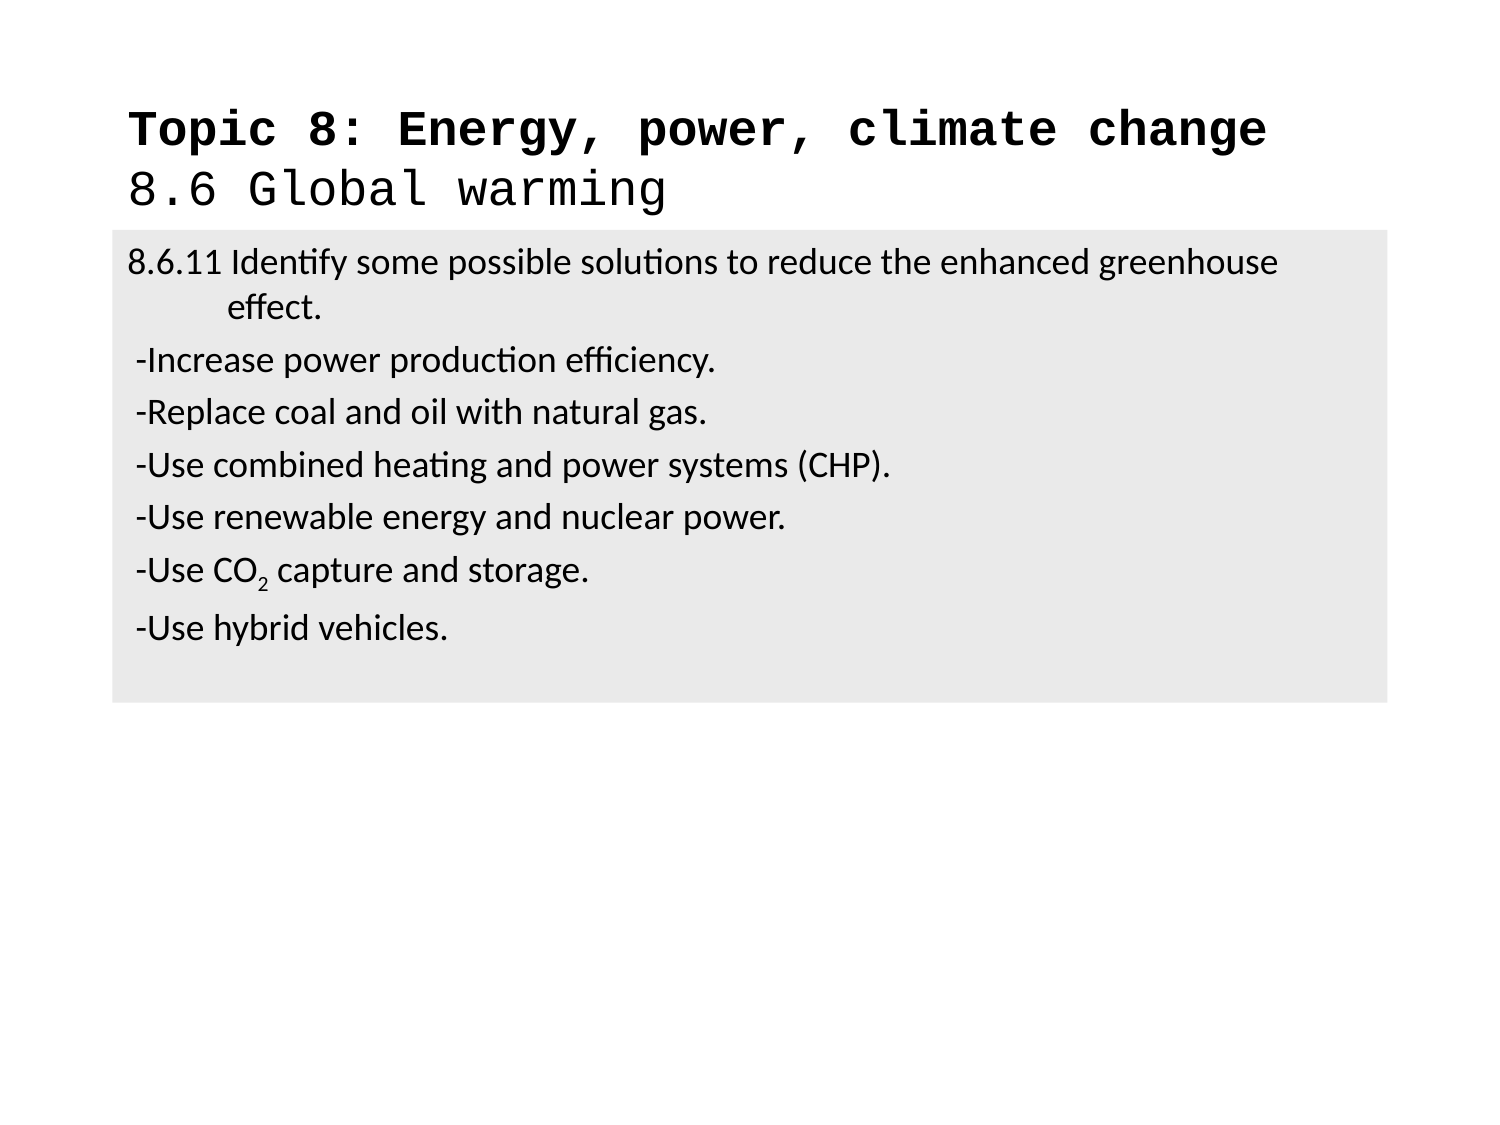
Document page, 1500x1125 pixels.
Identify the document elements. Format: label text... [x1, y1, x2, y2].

title Topic 8: Energy, power, climate change 8.6 Global warming [112, 87, 1388, 225]
text_box 8.6.11 Identify some possible solutions to reduce the enhanced greenhouse effect. -Increase power production efficiency. -Replace coal and oil with natural gas. -Use combined heating and power systems (CHP). -Use renewable energy and nuclear power. -Use CO2 capture and storage. -Use hybrid vehicles. [112, 229, 1388, 703]
